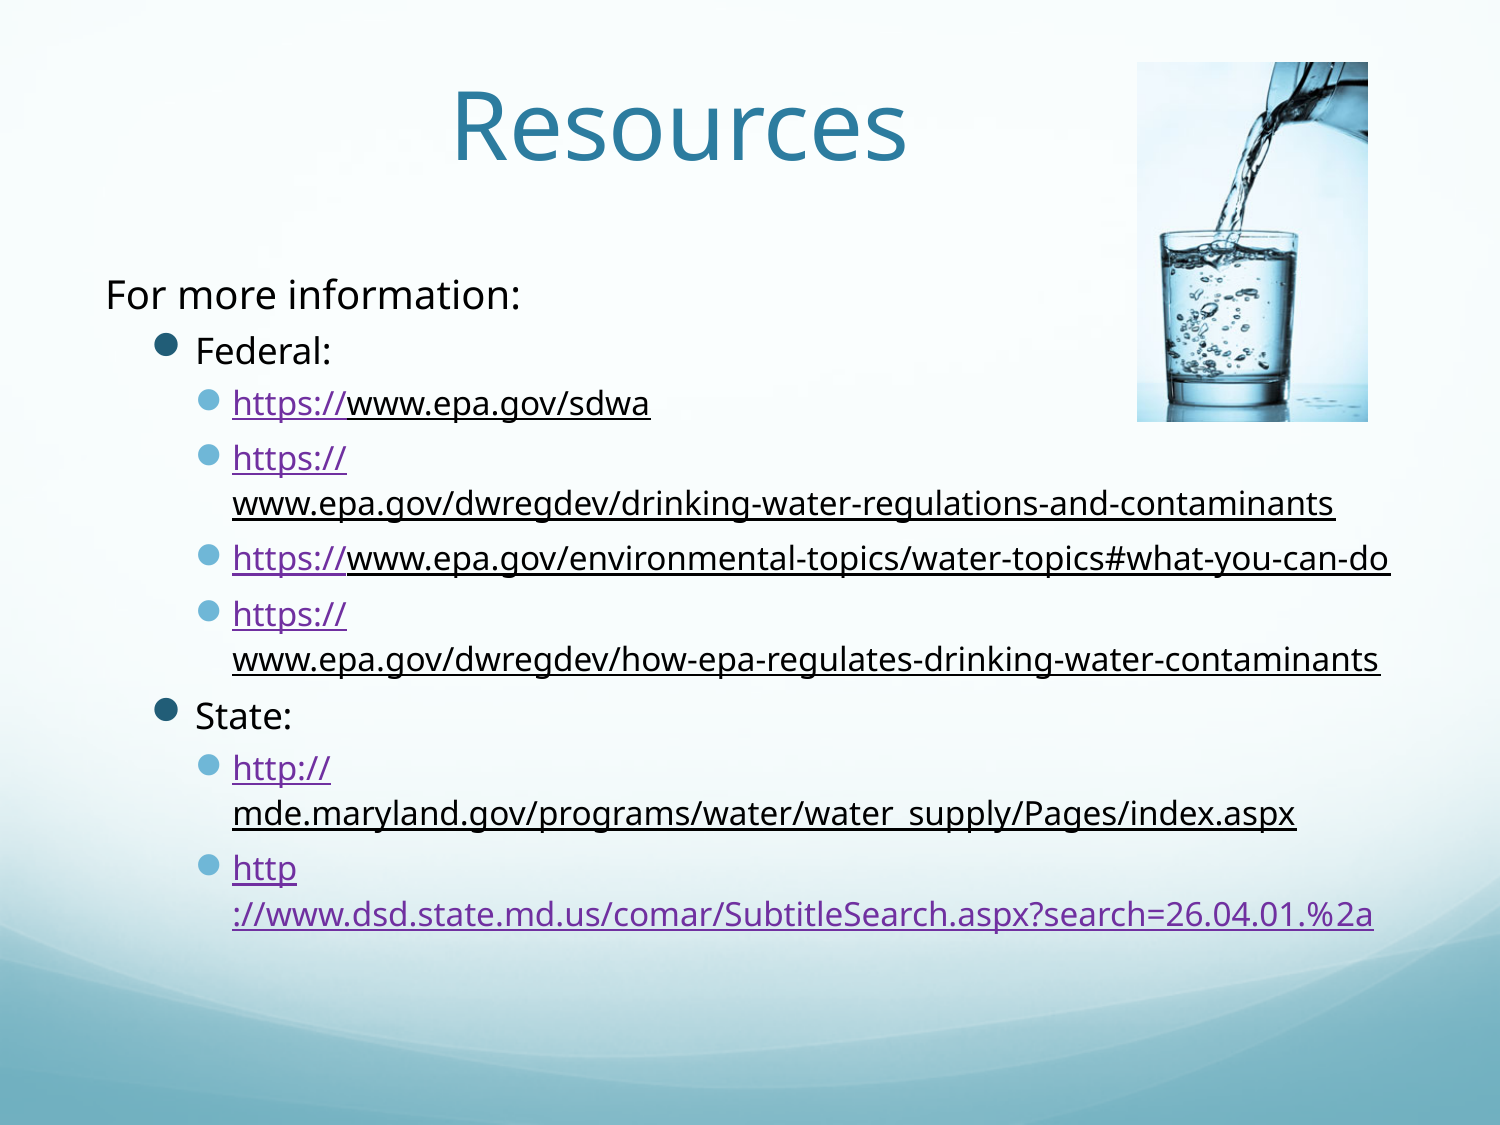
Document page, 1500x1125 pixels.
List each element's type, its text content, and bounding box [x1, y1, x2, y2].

picture [1136, 61, 1369, 423]
list For more information: Federal: https://www.epa.gov/sdwa https://www.epa.gov/dwregdev/drinking-water-regulations-and-contaminants https://www.epa.gov/environmental-topics/water-topics#what-you-can-do https://www.epa.gov/dwregdev/how-epa-regulates-drinking-water-contaminants State: http://mde.maryland.gov/programs/water/water_supply/Pages/index.aspx http://www.dsd.state.md.us/comar/SubtitleSearch.aspx?search=26.04.01.%2a [90, 262, 1410, 1063]
title Resources [90, 17, 1410, 188]
